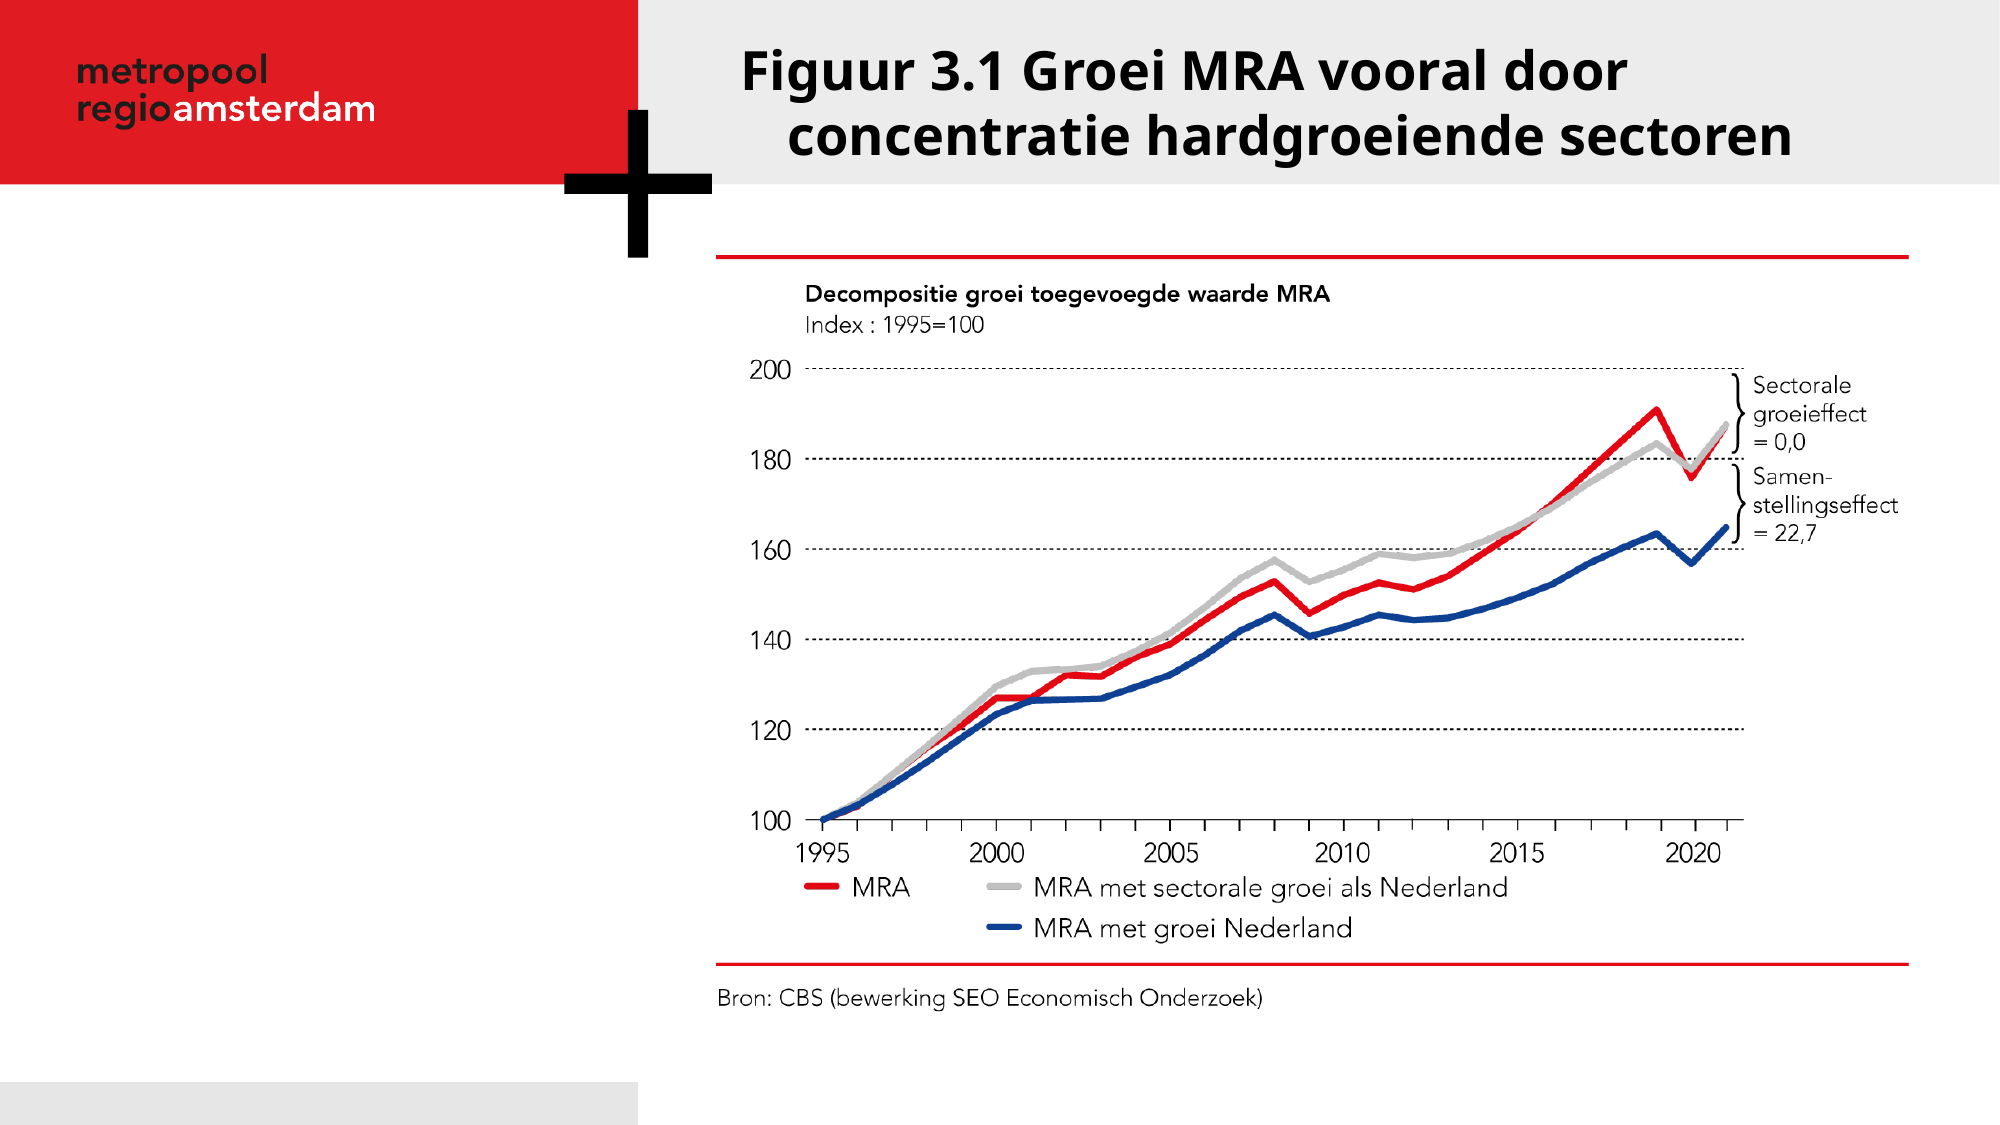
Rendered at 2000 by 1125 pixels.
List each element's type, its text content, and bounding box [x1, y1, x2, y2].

list Figuur 3.1 Groei MRA vooral door concentratie hardgroeiende sectoren [740, 36, 1923, 161]
picture [78, 53, 374, 130]
picture [715, 255, 1910, 1024]
text_box [0, 1082, 639, 1125]
